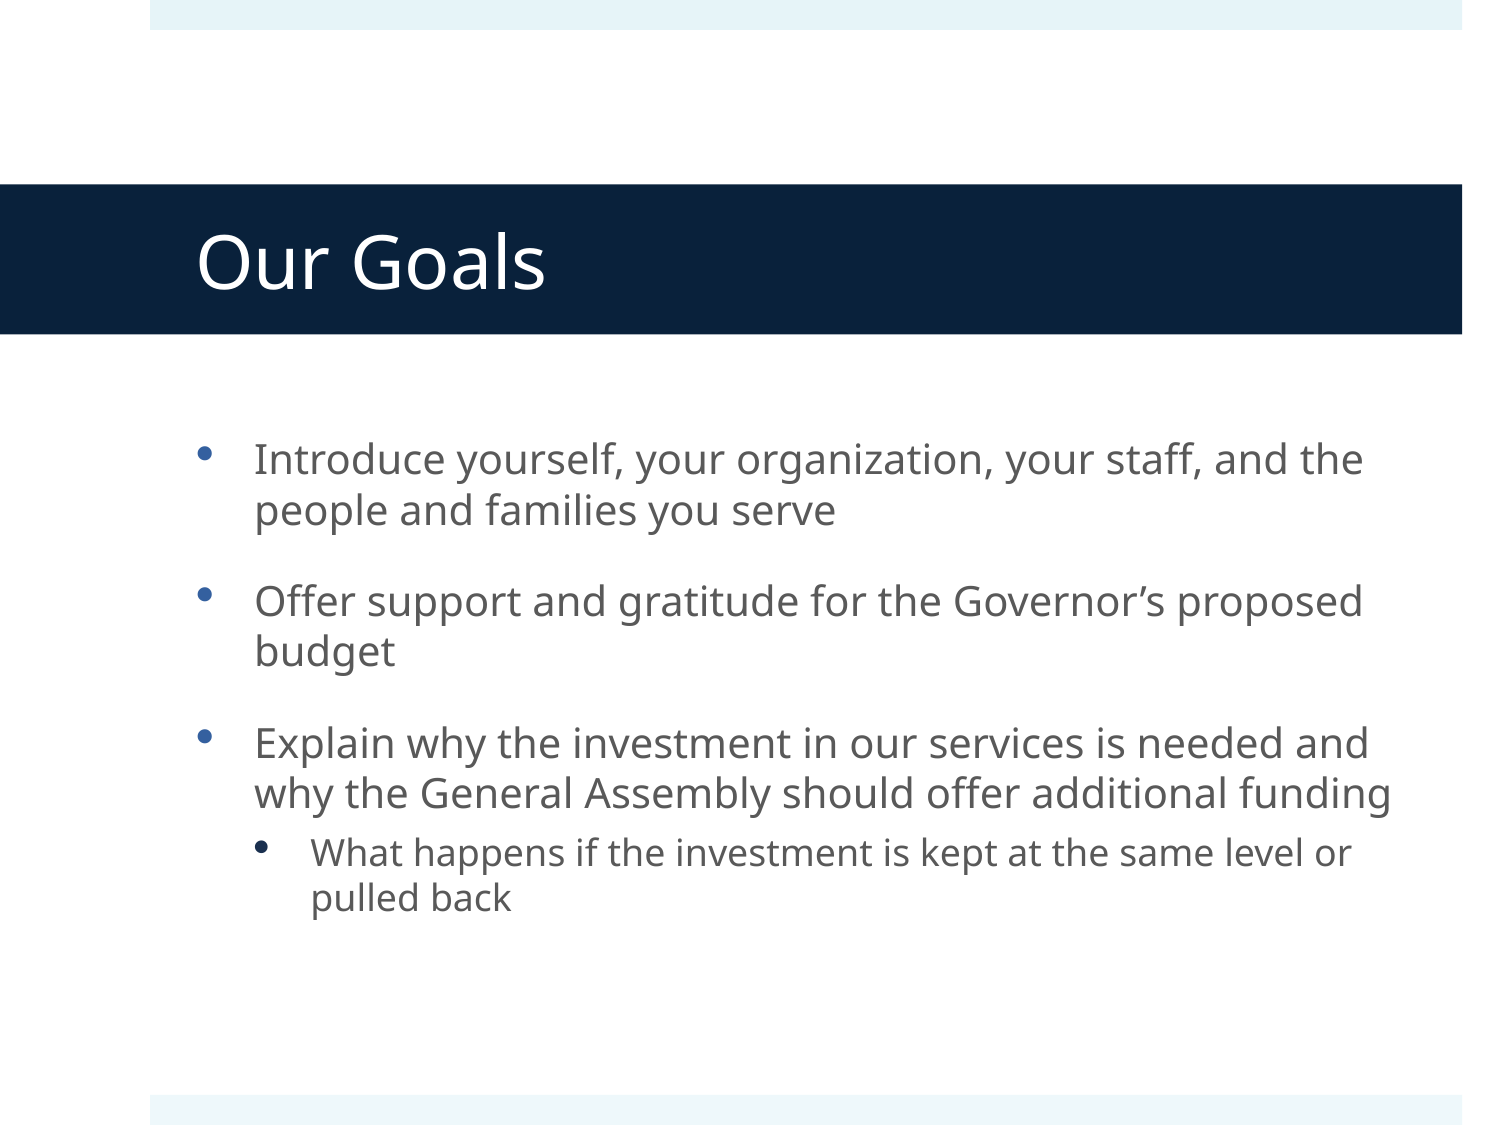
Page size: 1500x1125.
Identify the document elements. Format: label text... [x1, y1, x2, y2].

title Our Goals [0, 184, 1463, 335]
list Introduce yourself, your organization, your staff, and the people and families you serve Offer support and gratitude for the Governor’s proposed budget Explain why the investment in our services is needed and why the General Assembly should offer additional funding What happens if the investment is kept at the same level or pulled back [182, 425, 1432, 1028]
